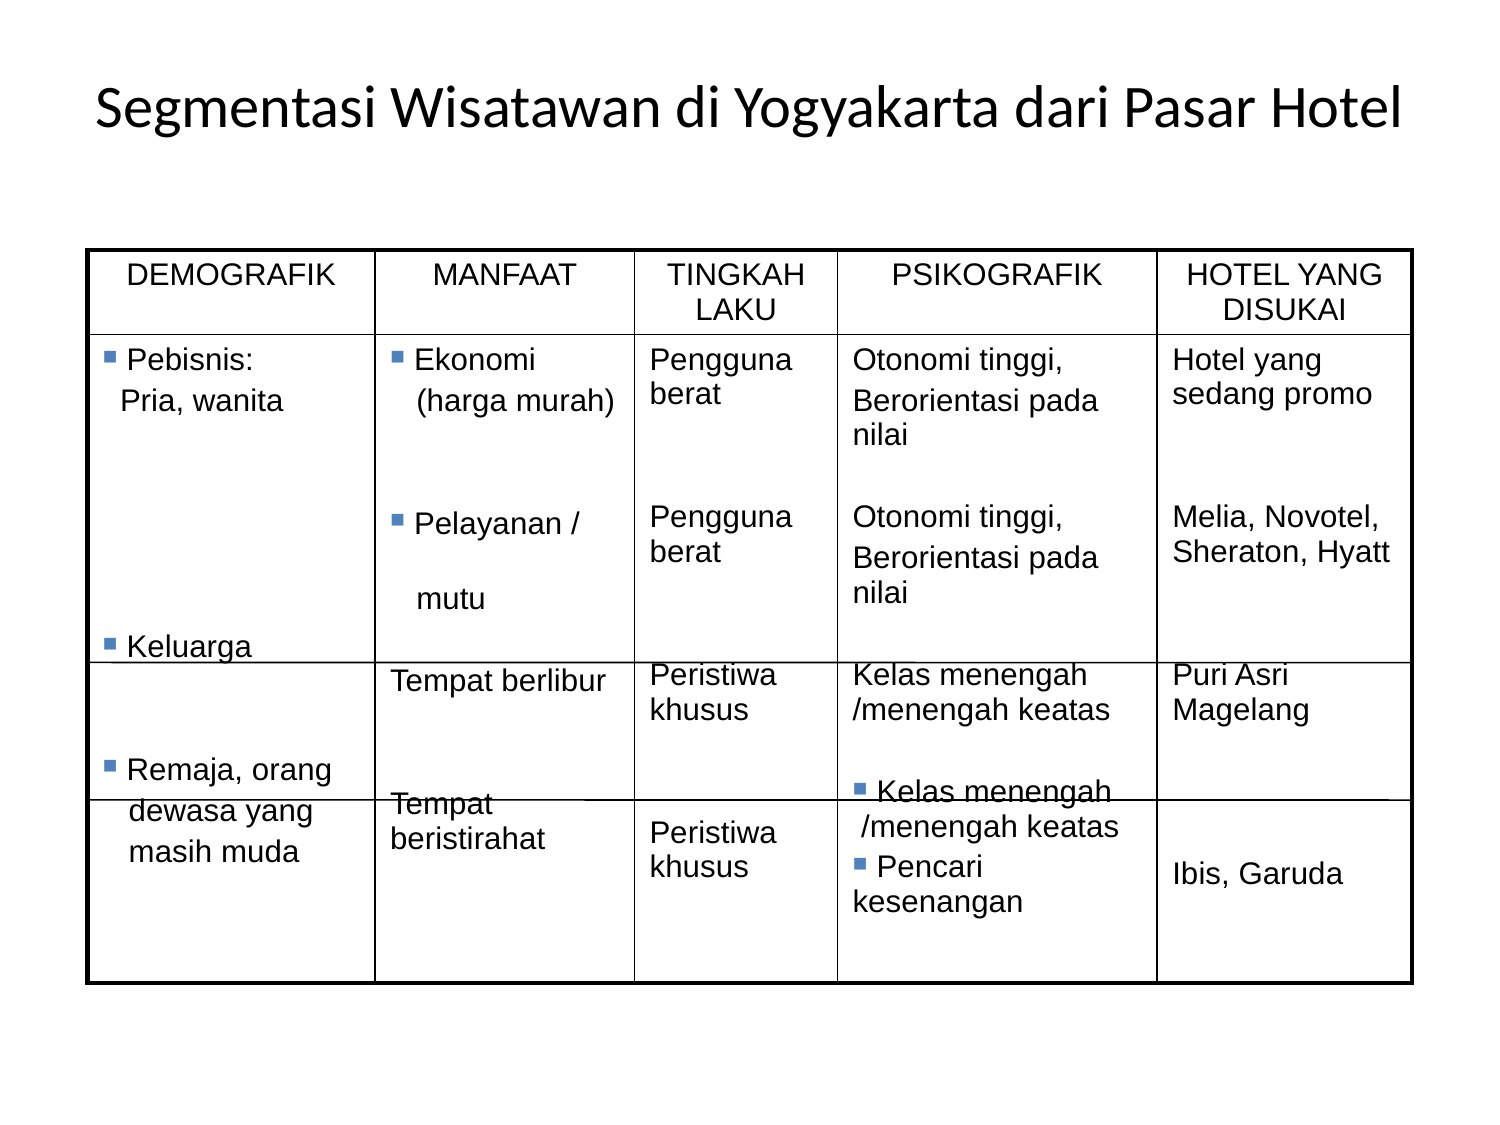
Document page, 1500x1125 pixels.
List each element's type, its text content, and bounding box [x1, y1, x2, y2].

table_header TINGKAH LAKU [635, 252, 837, 334]
table_cell Pebisnis: Pria, wanita Keluarga Remaja, orang dewasa yang masih muda [90, 663, 374, 799]
table_cell Otonomi tinggi, Berorientasi pada nilai Otonomi tinggi, Berorientasi pada nilai Kelas menengah /menengah keatas Kelas menengah /menengah keatas Pencari kesenangan [838, 335, 1156, 662]
table_cell Ekonomi (harga murah) Pelayanan / mutu Tempat berlibur Tempat beristirahat [376, 335, 634, 662]
table_cell Pengguna berat Pengguna berat Peristiwa khusus Peristiwa khusus [635, 663, 837, 799]
table_cell Pengguna berat Pengguna berat Peristiwa khusus Peristiwa khusus [635, 335, 837, 662]
table_header DEMOGRAFIK [90, 252, 374, 334]
table_header PSIKOGRAFIK [838, 252, 1156, 334]
table_cell Pebisnis: Pria, wanita Keluarga Remaja, orang dewasa yang masih muda [90, 335, 374, 662]
table_header MANFAAT [376, 252, 634, 334]
table_cell Hotel yang sedang promo Melia, Novotel, Sheraton, Hyatt Puri Asri Magelang Ibis, Garuda [1158, 801, 1410, 981]
table_cell Pebisnis: Pria, wanita Keluarga Remaja, orang dewasa yang masih muda [90, 800, 374, 981]
title Segmentasi Wisatawan di Yogyakarta dari Pasar Hotel [75, 44, 1425, 163]
table_cell Otonomi tinggi, Berorientasi pada nilai Otonomi tinggi, Berorientasi pada nilai Kelas menengah /menengah keatas Kelas menengah /menengah keatas Pencari kesenangan [838, 663, 1156, 981]
table_cell Pengguna berat Pengguna berat Peristiwa khusus Peristiwa khusus [635, 800, 837, 981]
table_header HOTEL YANG DISUKAI [1158, 252, 1410, 334]
table_cell Hotel yang sedang promo Melia, Novotel, Sheraton, Hyatt Puri Asri Magelang Ibis, Garuda [1158, 335, 1410, 662]
table_cell Ekonomi (harga murah) Pelayanan / mutu Tempat berlibur Tempat beristirahat [376, 663, 634, 799]
table_cell Hotel yang sedang promo Melia, Novotel, Sheraton, Hyatt Puri Asri Magelang Ibis, Garuda [1158, 663, 1410, 800]
table_cell Ekonomi (harga murah) Pelayanan / mutu Tempat berlibur Tempat beristirahat [376, 800, 634, 981]
